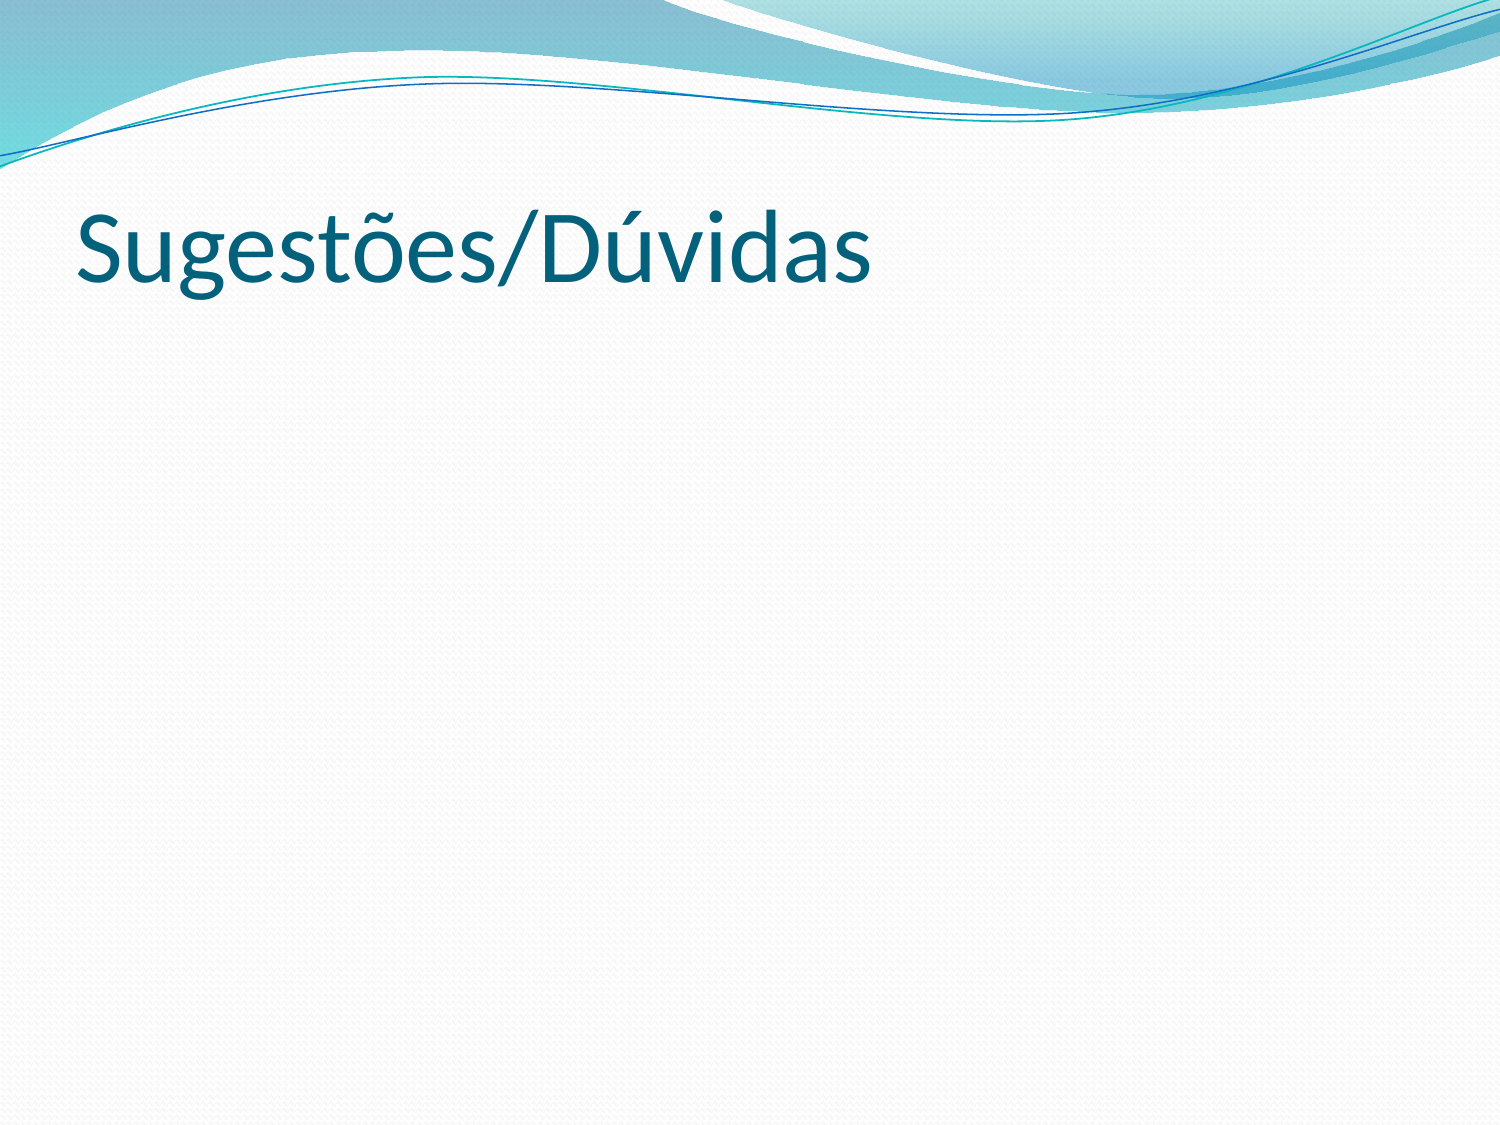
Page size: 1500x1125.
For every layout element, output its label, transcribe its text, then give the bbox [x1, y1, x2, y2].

title Sugestões/Dúvidas [75, 115, 1425, 303]
